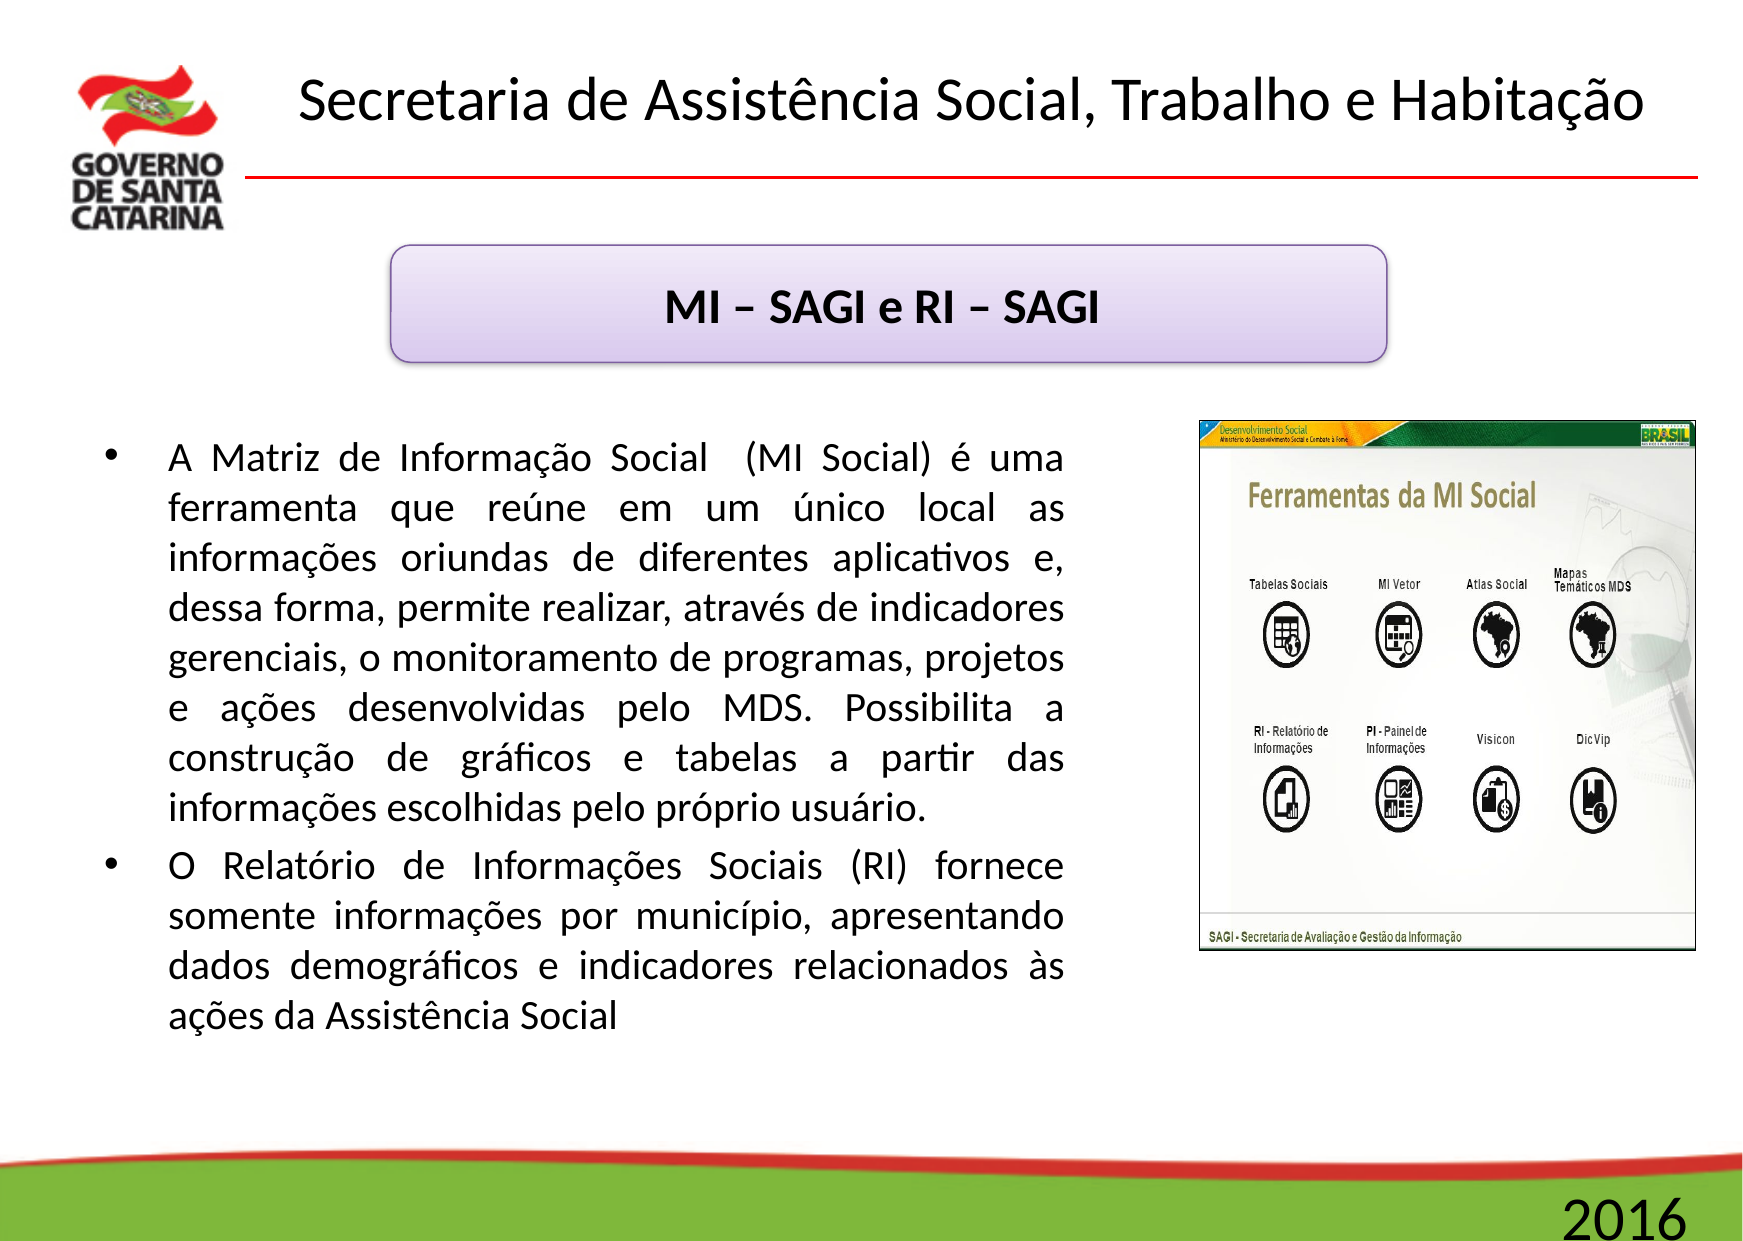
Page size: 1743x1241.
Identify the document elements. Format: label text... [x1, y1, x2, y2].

picture [1199, 420, 1697, 952]
picture [60, 65, 246, 233]
text_box MI – SAGI e RI – SAGI [389, 244, 1388, 364]
picture [0, 1141, 1743, 1241]
list A Matriz de Informação Social (MI Social) é uma ferramenta que reúne em um único local as informações oriundas de diferentes aplicativos e, dessa forma, permite realizar, através de indicadores gerenciais, o monitoramento de programas, projetos e ações desenvolvidas pelo MDS. Possibilita a construção de gráficos e tabelas a partir das informações escolhidas pelo próprio usuário. O Relatório de Informações Sociais (RI) fornece somente informações por município, apresentando dados demográficos e indicadores relacionados às ações da Assistência Social [87, 420, 1083, 1054]
